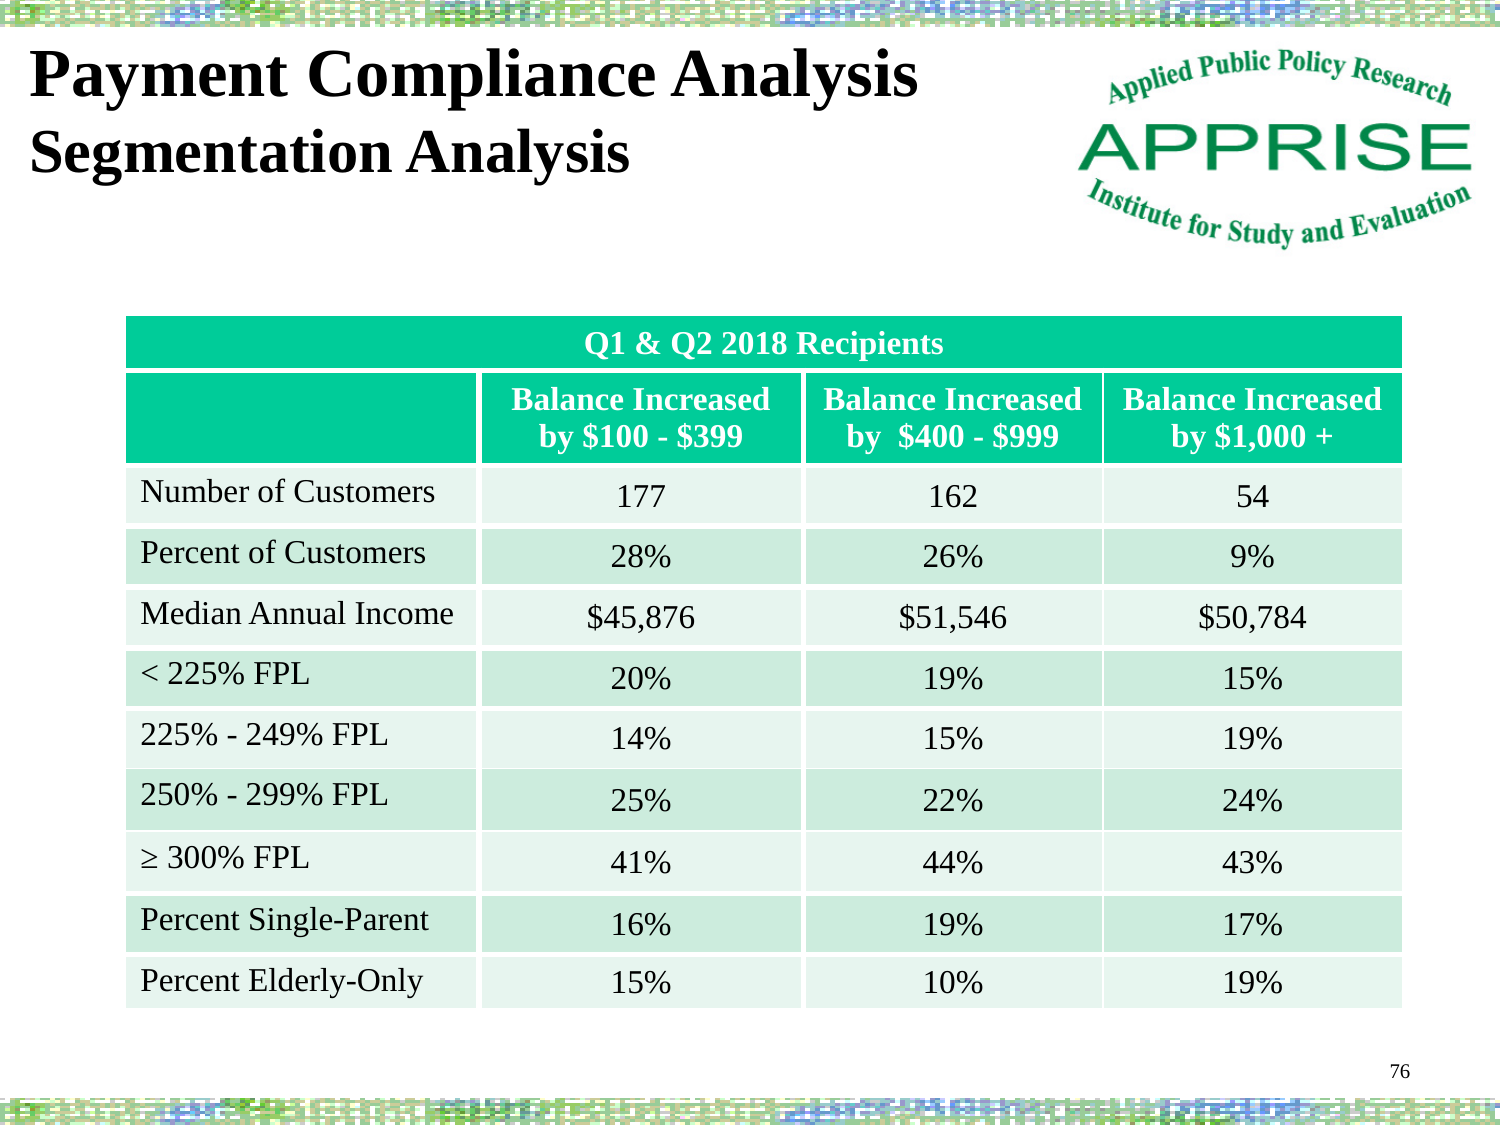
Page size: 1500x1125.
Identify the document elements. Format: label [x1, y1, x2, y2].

table_cell [126, 711, 476, 768]
table_cell [126, 529, 476, 584]
table_cell [482, 529, 801, 584]
table_cell [1104, 957, 1402, 1008]
table_cell [482, 468, 801, 523]
table_cell [806, 590, 1102, 645]
table_cell [806, 769, 1102, 830]
table_cell [1104, 590, 1402, 645]
table_cell [482, 590, 801, 645]
table_cell [806, 896, 1102, 952]
table_cell [806, 529, 1102, 584]
table_cell [126, 590, 476, 645]
table_cell [482, 832, 801, 891]
table_cell [806, 468, 1102, 523]
table_cell [482, 711, 801, 768]
table_cell [806, 651, 1102, 706]
table_cell [806, 373, 1102, 463]
title [14, 27, 1049, 200]
table_cell [482, 373, 801, 463]
table_cell [126, 373, 476, 463]
table_cell [1104, 468, 1402, 523]
table_cell [1104, 711, 1402, 768]
table_cell [482, 769, 801, 830]
table_cell [1104, 651, 1402, 706]
table_cell [126, 832, 476, 891]
table_cell [126, 769, 476, 830]
table_cell [126, 651, 476, 706]
table_cell [482, 896, 801, 952]
table_header [126, 316, 1402, 368]
text_box [1374, 1050, 1463, 1090]
table_cell [806, 957, 1102, 1008]
table_cell [1104, 529, 1402, 584]
table_cell [482, 957, 801, 1008]
table_cell [126, 896, 476, 952]
table_cell [1104, 373, 1402, 463]
table_cell [126, 468, 476, 523]
table_cell [126, 957, 476, 1008]
picture [0, 0, 1500, 276]
table_cell [806, 711, 1102, 768]
picture [0, 1098, 1500, 1125]
table_cell [806, 832, 1102, 891]
table_cell [1104, 896, 1402, 952]
table_cell [1104, 832, 1402, 891]
table_cell [482, 651, 801, 706]
table_cell [1104, 769, 1402, 830]
